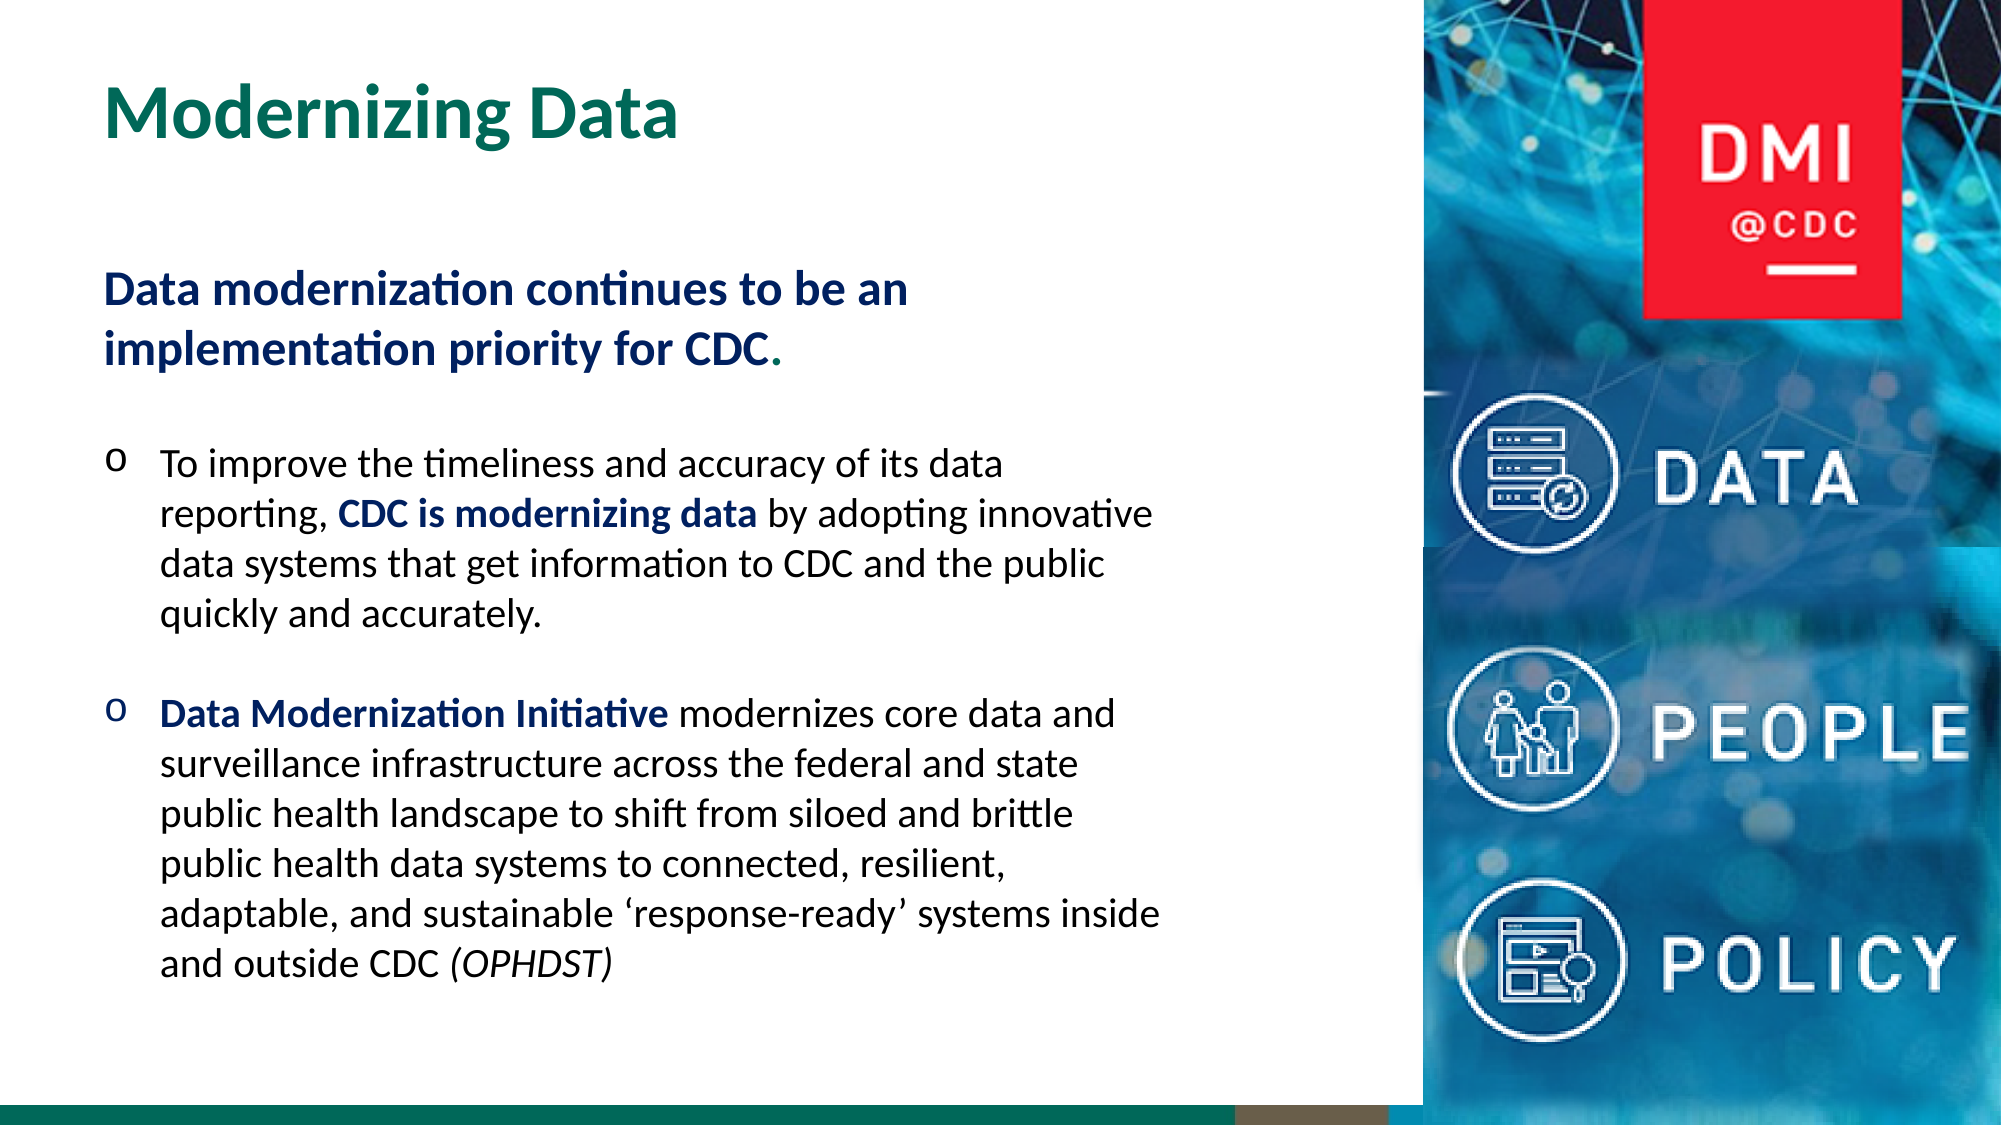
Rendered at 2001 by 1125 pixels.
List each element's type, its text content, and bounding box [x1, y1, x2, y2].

title Modernizing Data [88, 33, 764, 162]
picture [0, 1105, 1389, 1125]
text_box Data modernization continues to be an implementation priority for CDC. To improve the timeliness and accuracy of its data reporting, CDC is modernizing data by adopting innovative data systems that get information to CDC and the public quickly and accurately. Data Modernization Initiative modernizes core data and surveillance infrastructure across the federal and state public health landscape to shift from siloed and brittle public health data systems to connected, resilient, adaptable, and sustainable ‘response-ready’ systems inside and outside CDC (OPHDST) [88, 248, 1196, 1084]
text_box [1415, 0, 2000, 1125]
